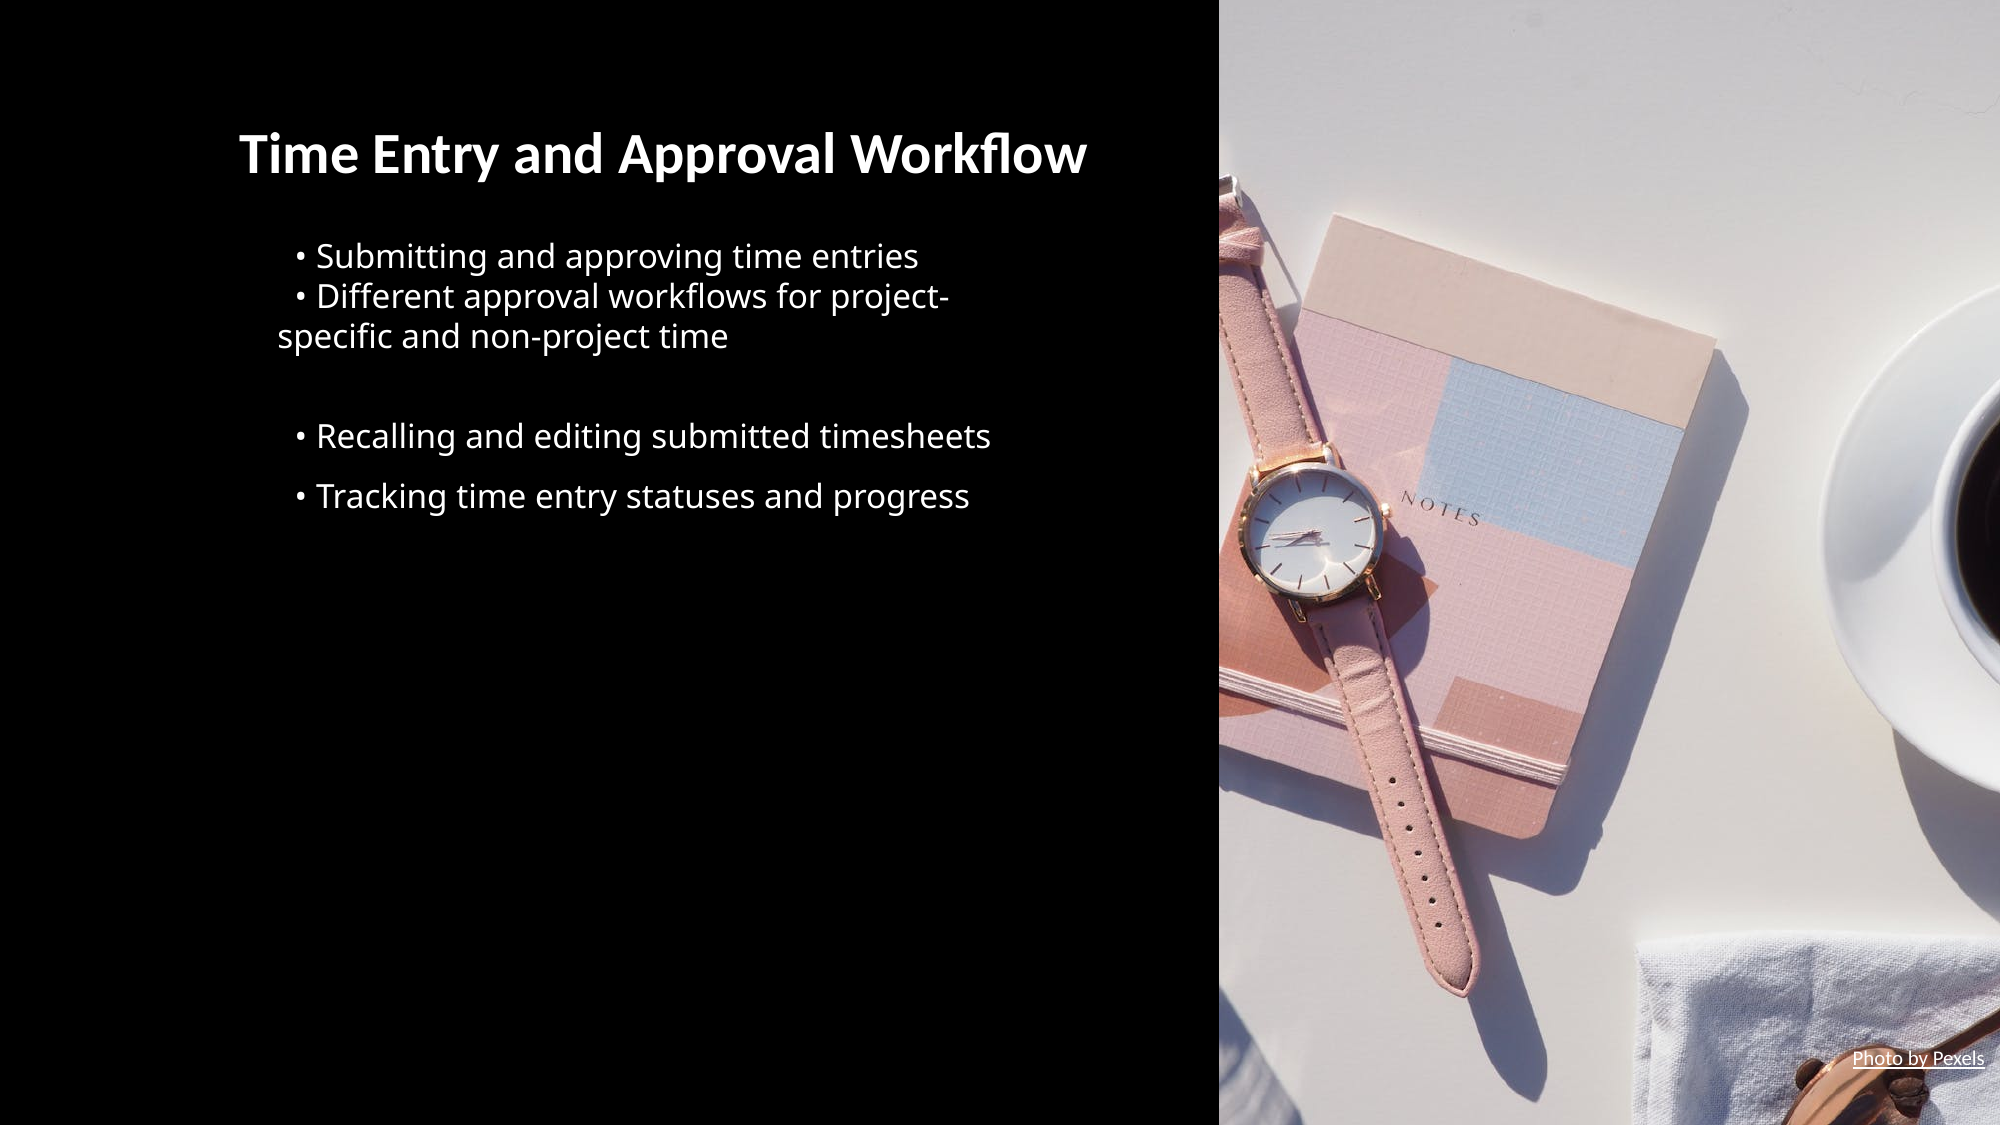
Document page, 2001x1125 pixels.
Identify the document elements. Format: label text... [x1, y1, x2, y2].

picture [1219, 0, 2000, 1125]
text_box Time Entry and Approval Workflow [225, 112, 1219, 188]
text_box • Recalling and editing submitted timesheets [262, 397, 1013, 457]
text_box • Tracking time entry statuses and progress [262, 457, 1013, 533]
text_box • Submitting and approving time entries [262, 217, 1013, 277]
text_box • Different approval workflows for project-specific and non-project time [262, 277, 1013, 353]
